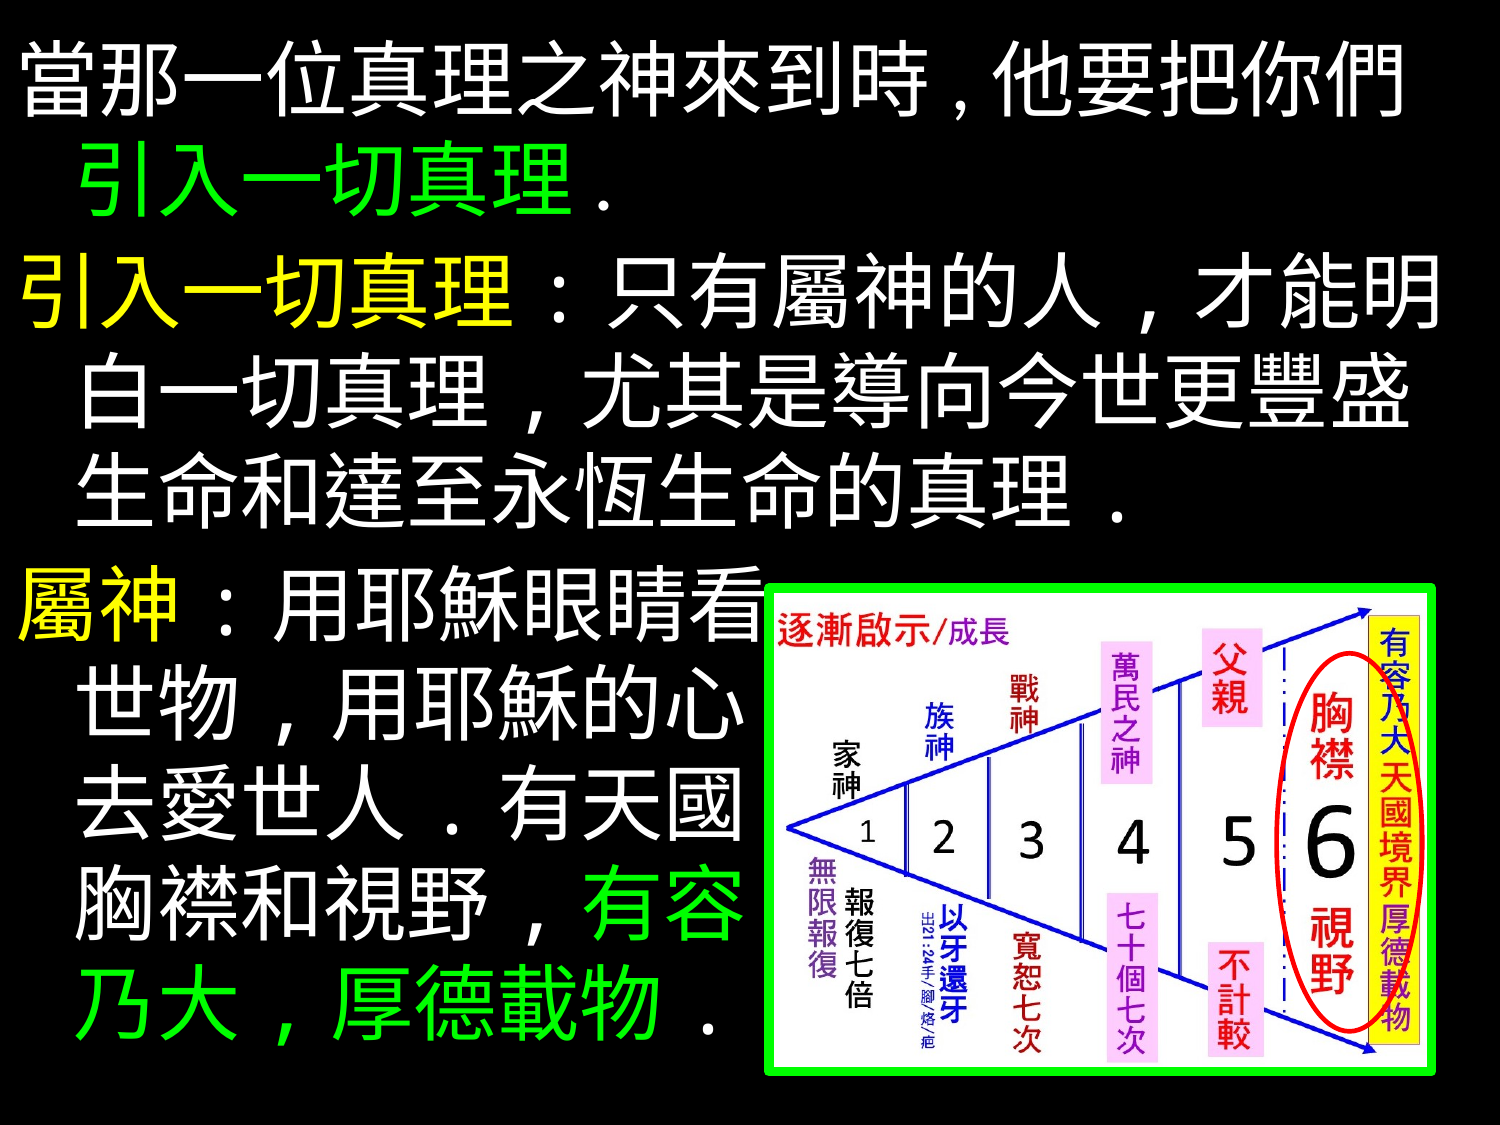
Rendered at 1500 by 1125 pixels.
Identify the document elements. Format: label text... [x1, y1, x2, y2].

subtitle 當那一位真理之神來到時,他要把你們引入一切真理. 引入一切真理:只有屬神的人,才能明白一切真理,尤其是導向今世更豐盛生命和達至永恆生命的真理. 屬神:用耶穌眼睛看 世物,用耶穌的心 去愛世人.有天國 胸襟和視野,有容 乃大,厚德載物. [0, 19, 1500, 1106]
picture [773, 592, 1427, 1068]
